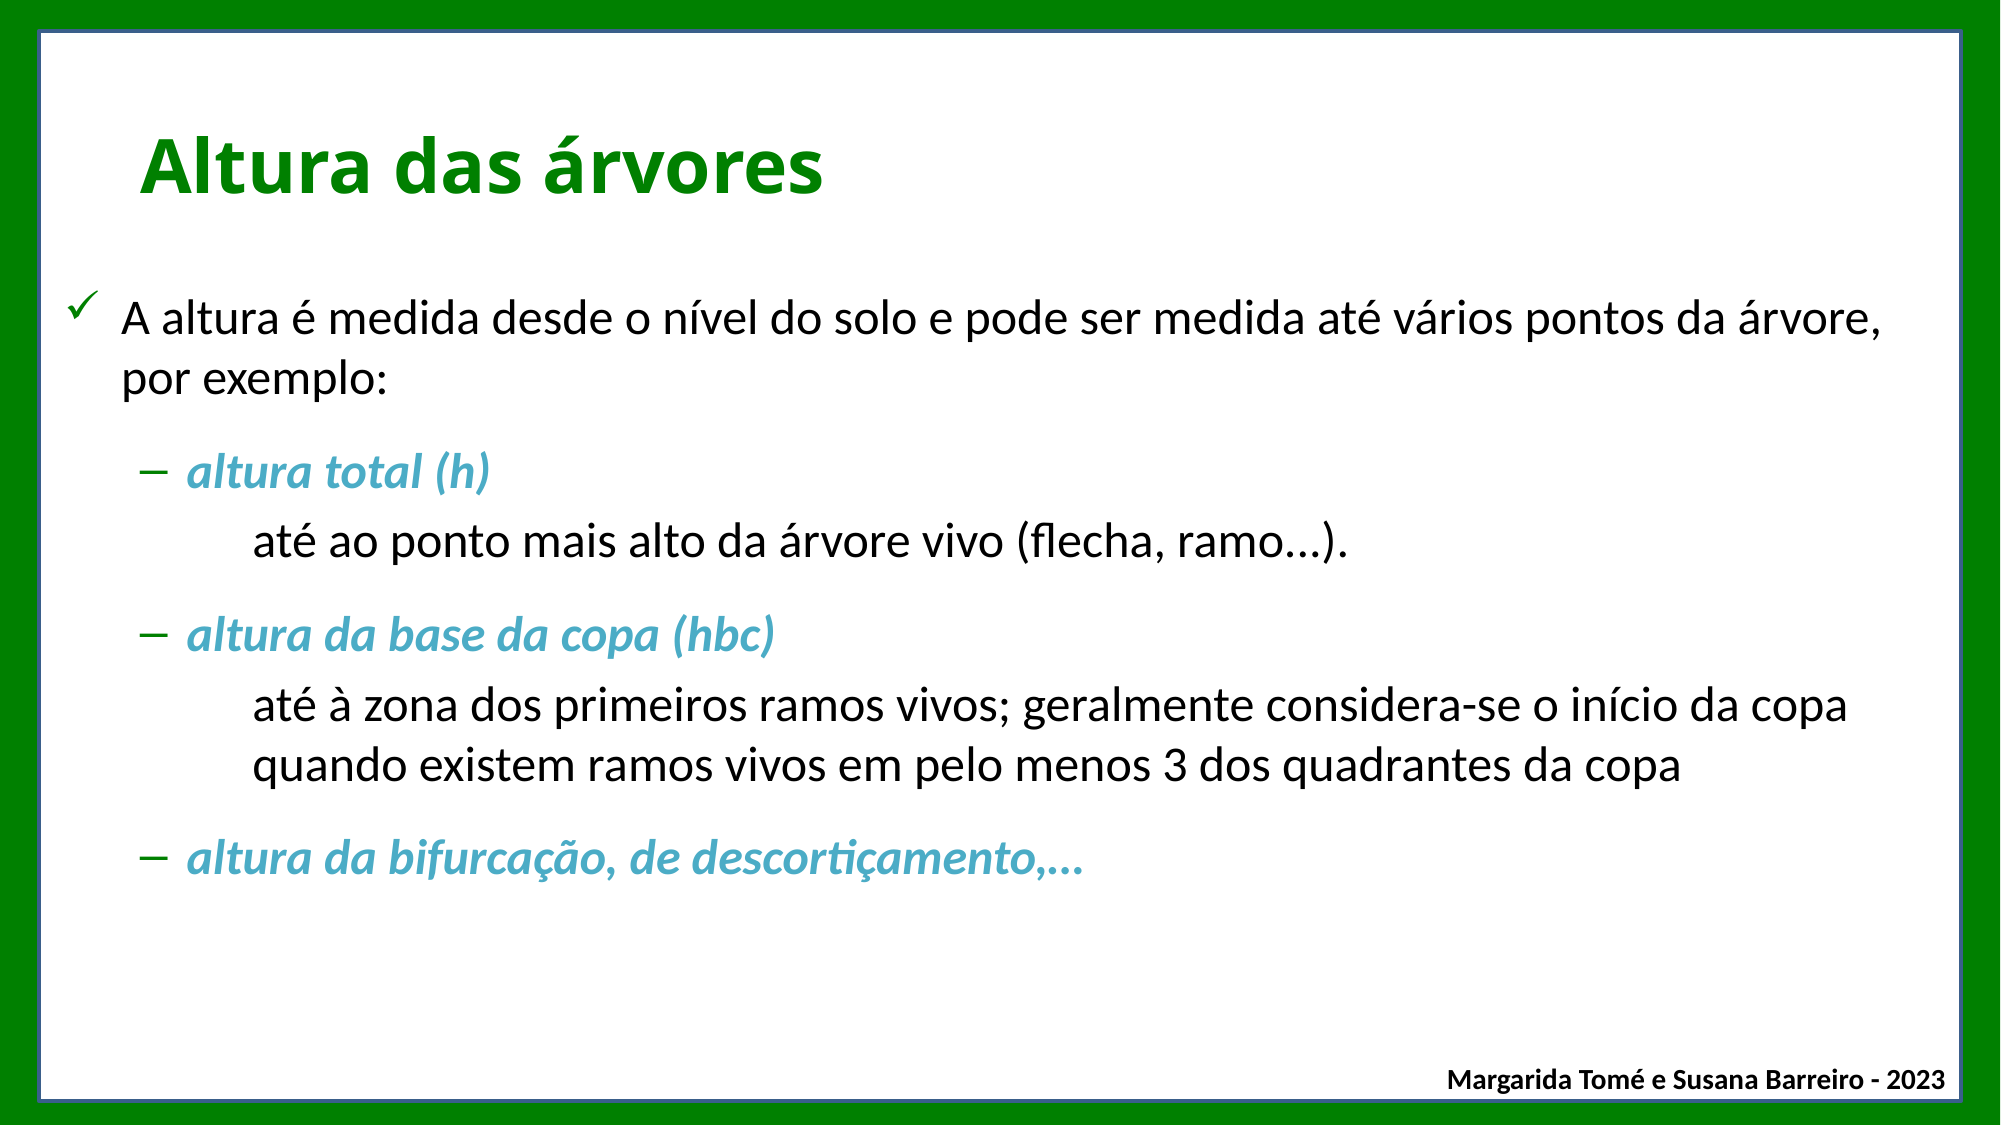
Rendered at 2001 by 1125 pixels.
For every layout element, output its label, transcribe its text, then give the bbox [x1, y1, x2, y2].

text_box Altura das árvores [124, 70, 1925, 249]
text_box A altura é medida desde o nível do solo e pode ser medida até vários pontos da árvore, por exemplo: altura total (h) até ao ponto mais alto da árvore vivo (flecha, ramo...). altura da base da copa (hbc) até à zona dos primeiros ramos vivos; geralmente considera-se o início da copa quando existem ramos vivos em pelo menos 3 dos quadrantes da copa altura da bifurcação, de descortiçamento,… [49, 249, 1925, 1075]
